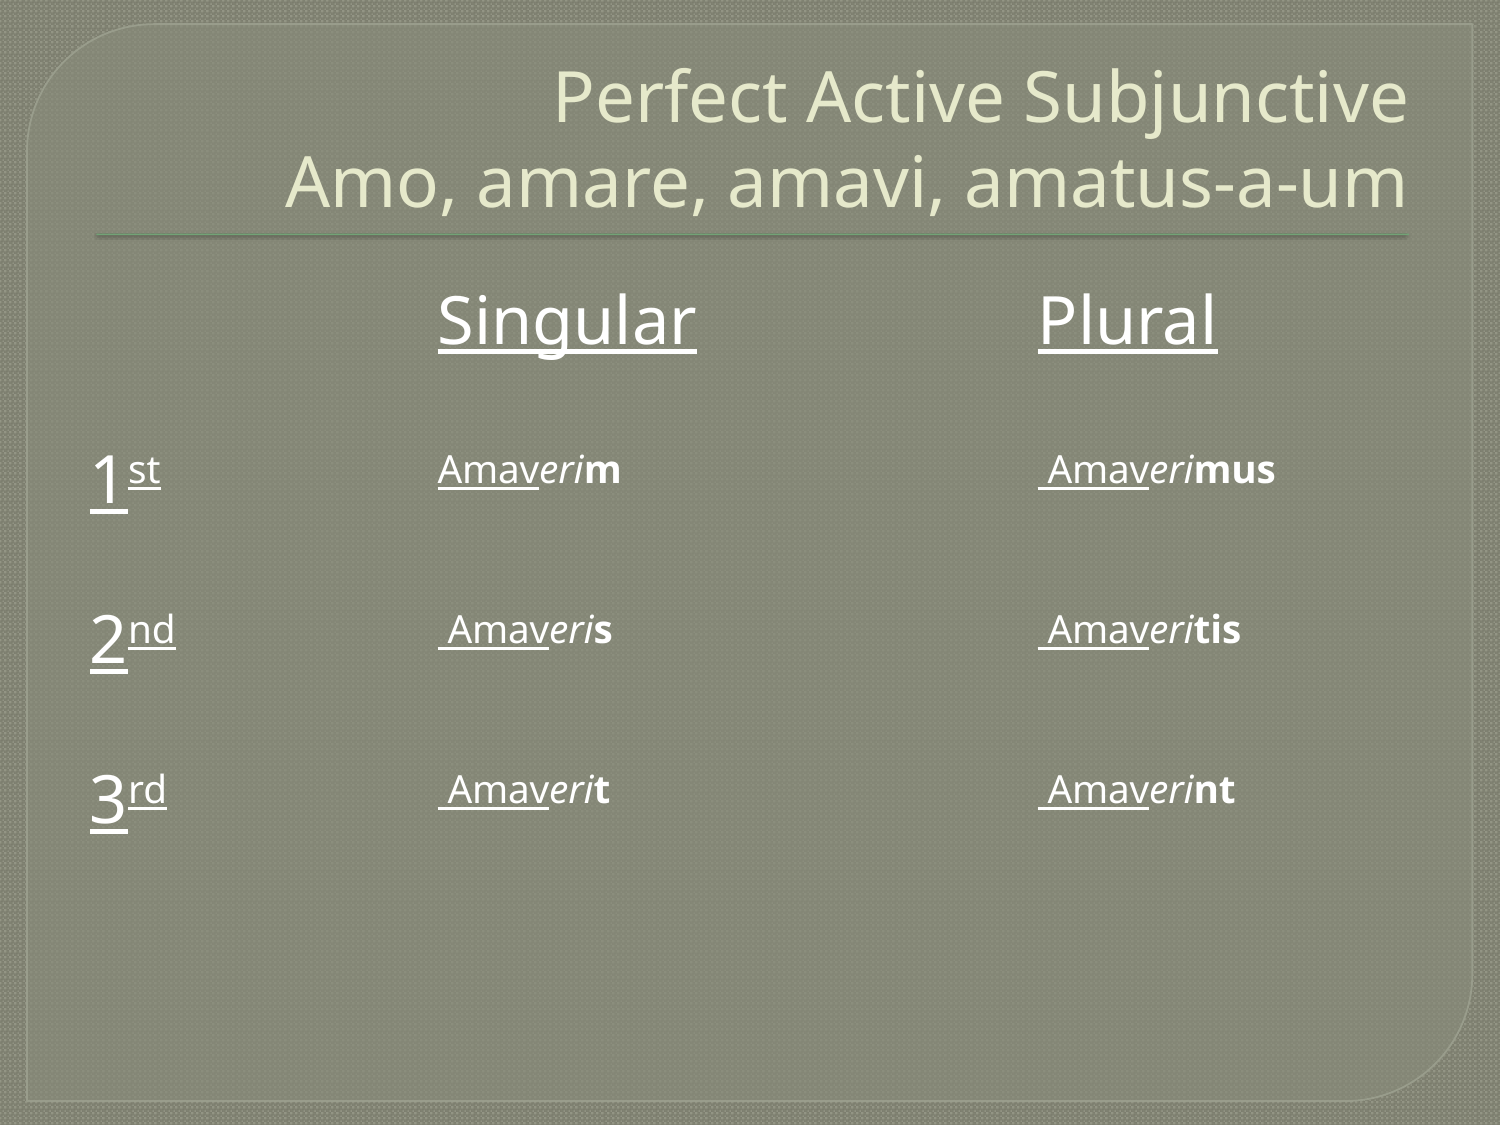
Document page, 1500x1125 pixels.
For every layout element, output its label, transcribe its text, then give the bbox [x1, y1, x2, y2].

list Singular Plural 1st Amaverim Amaverimus 2nd Amaveris Amaveritis 3rd Amaverit Amaverint [75, 270, 1425, 1013]
title Perfect Active Subjunctive Amo, amare, amavi, amatus-a-um [75, 41, 1425, 230]
